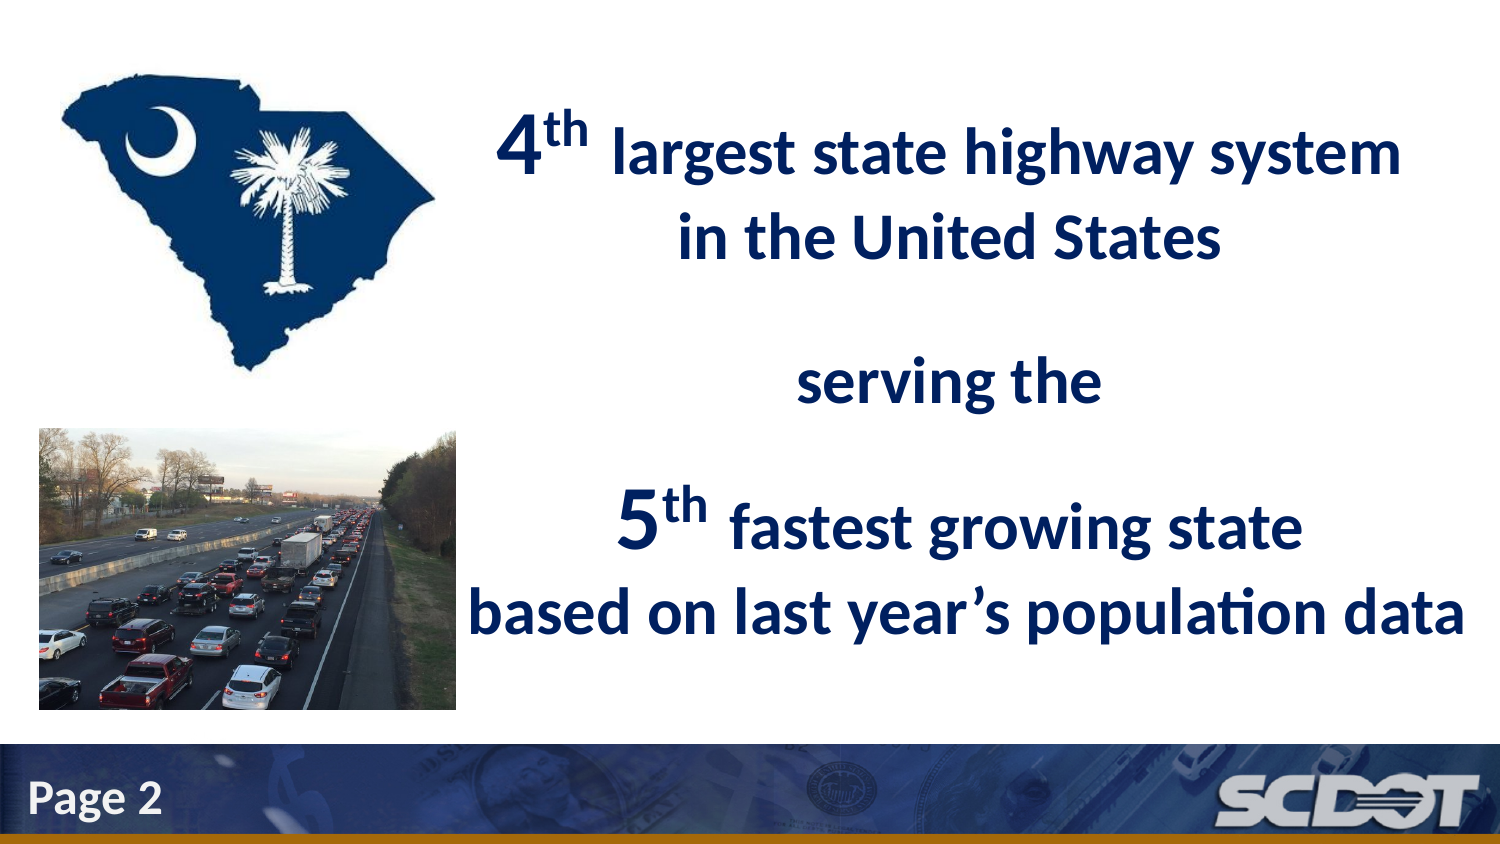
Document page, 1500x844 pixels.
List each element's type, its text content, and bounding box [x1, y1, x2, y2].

text_box 4th largest state highway system in the United States [450, 75, 1450, 280]
slide_number Page 2 [12, 771, 363, 817]
picture [0, 0, 1500, 844]
text_box 5th fastest growing state based on last year’s population data [461, 450, 1500, 656]
text_box serving the [450, 329, 1450, 424]
